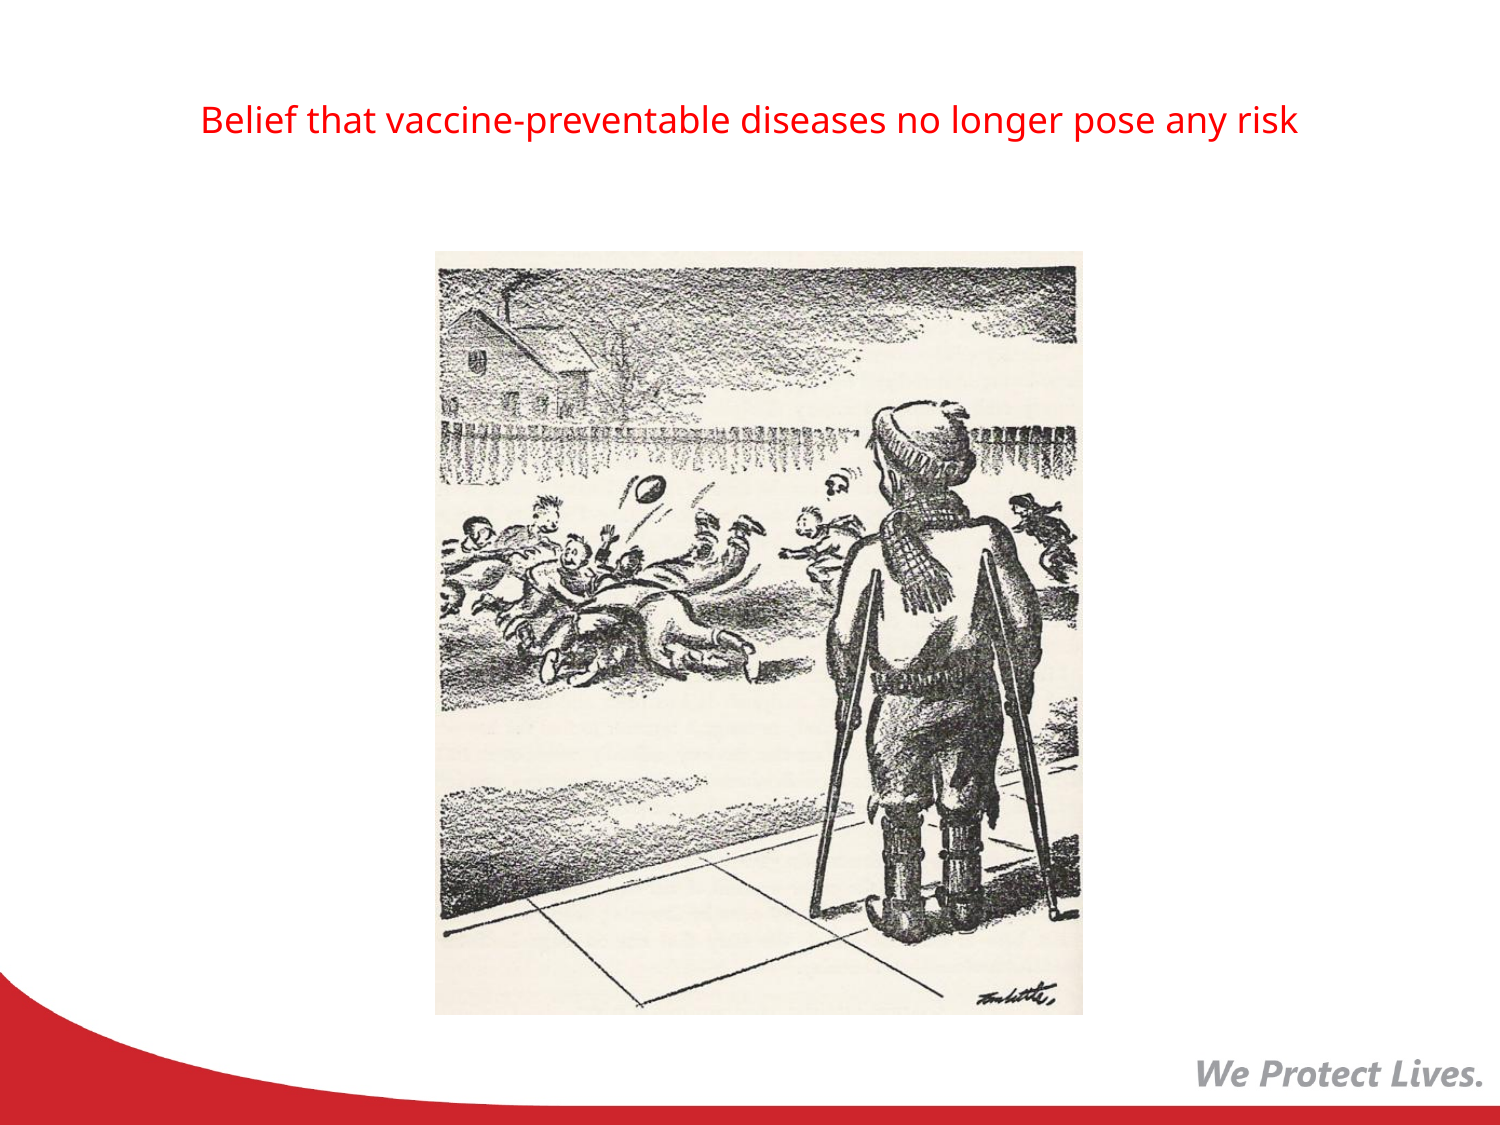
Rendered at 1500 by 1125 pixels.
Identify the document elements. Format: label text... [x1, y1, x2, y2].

picture [0, 0, 1500, 1125]
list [435, 251, 1083, 1016]
title Belief that vaccine-preventable diseases no longer pose any risk [24, 0, 1475, 238]
